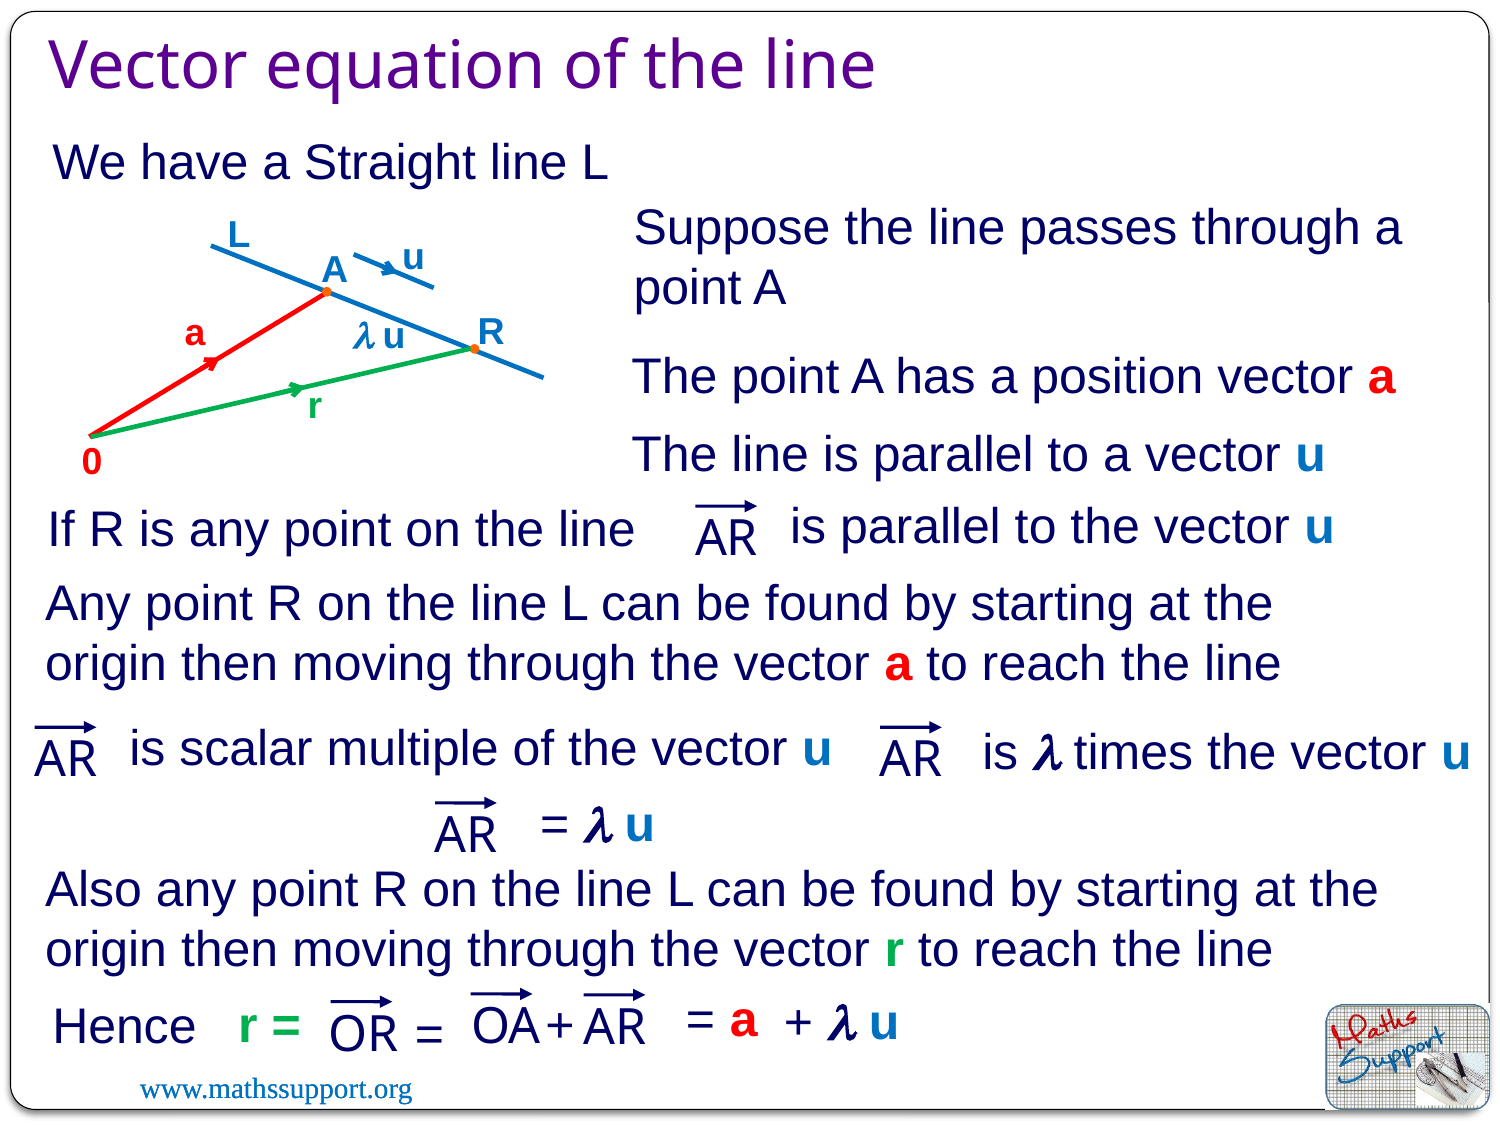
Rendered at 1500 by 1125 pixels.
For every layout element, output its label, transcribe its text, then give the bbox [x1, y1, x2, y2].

text_box Any point R on the line L can be found by starting at the origin then moving through the vector a to reach the line [30, 563, 1399, 698]
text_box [861, 719, 961, 796]
text_box A [306, 237, 353, 297]
text_box The point A has a position vector a [616, 336, 1481, 411]
text_box The line is parallel to a vector u [616, 414, 1481, 489]
text_box + l u [769, 982, 926, 1057]
text_box [1324, 1008, 1488, 1110]
text_box Hence [37, 985, 222, 1061]
text_box L [212, 202, 266, 263]
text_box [416, 794, 516, 872]
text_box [452, 985, 560, 1063]
text_box = l u [525, 784, 682, 849]
picture [1325, 1003, 1490, 1110]
text_box is l times the vector u [967, 711, 1500, 787]
text_box = [415, 993, 449, 1069]
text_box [676, 486, 1484, 575]
text_box We have a Straight line L [37, 122, 665, 197]
text_box is scalar multiple of the vector u [114, 707, 936, 783]
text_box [353, 224, 434, 289]
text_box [16, 719, 116, 796]
text_box 0 [66, 429, 118, 490]
text_box = [671, 978, 721, 1054]
text_box If R is any point on the line [32, 489, 672, 563]
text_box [312, 993, 415, 1070]
text_box [130, 1079, 414, 1113]
text_box l u [337, 303, 429, 346]
text_box r = [223, 985, 316, 1061]
text_box Vector equation of the line [33, 13, 990, 117]
text_box a [721, 978, 773, 1054]
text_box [90, 348, 471, 438]
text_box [565, 986, 665, 1064]
text_box Suppose the line passes through a point A [618, 187, 1484, 322]
text_box Also any point R on the line L can be found by starting at the origin then moving through the vector r to reach the line [30, 849, 1399, 984]
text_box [88, 289, 331, 347]
text_box R [462, 299, 520, 360]
